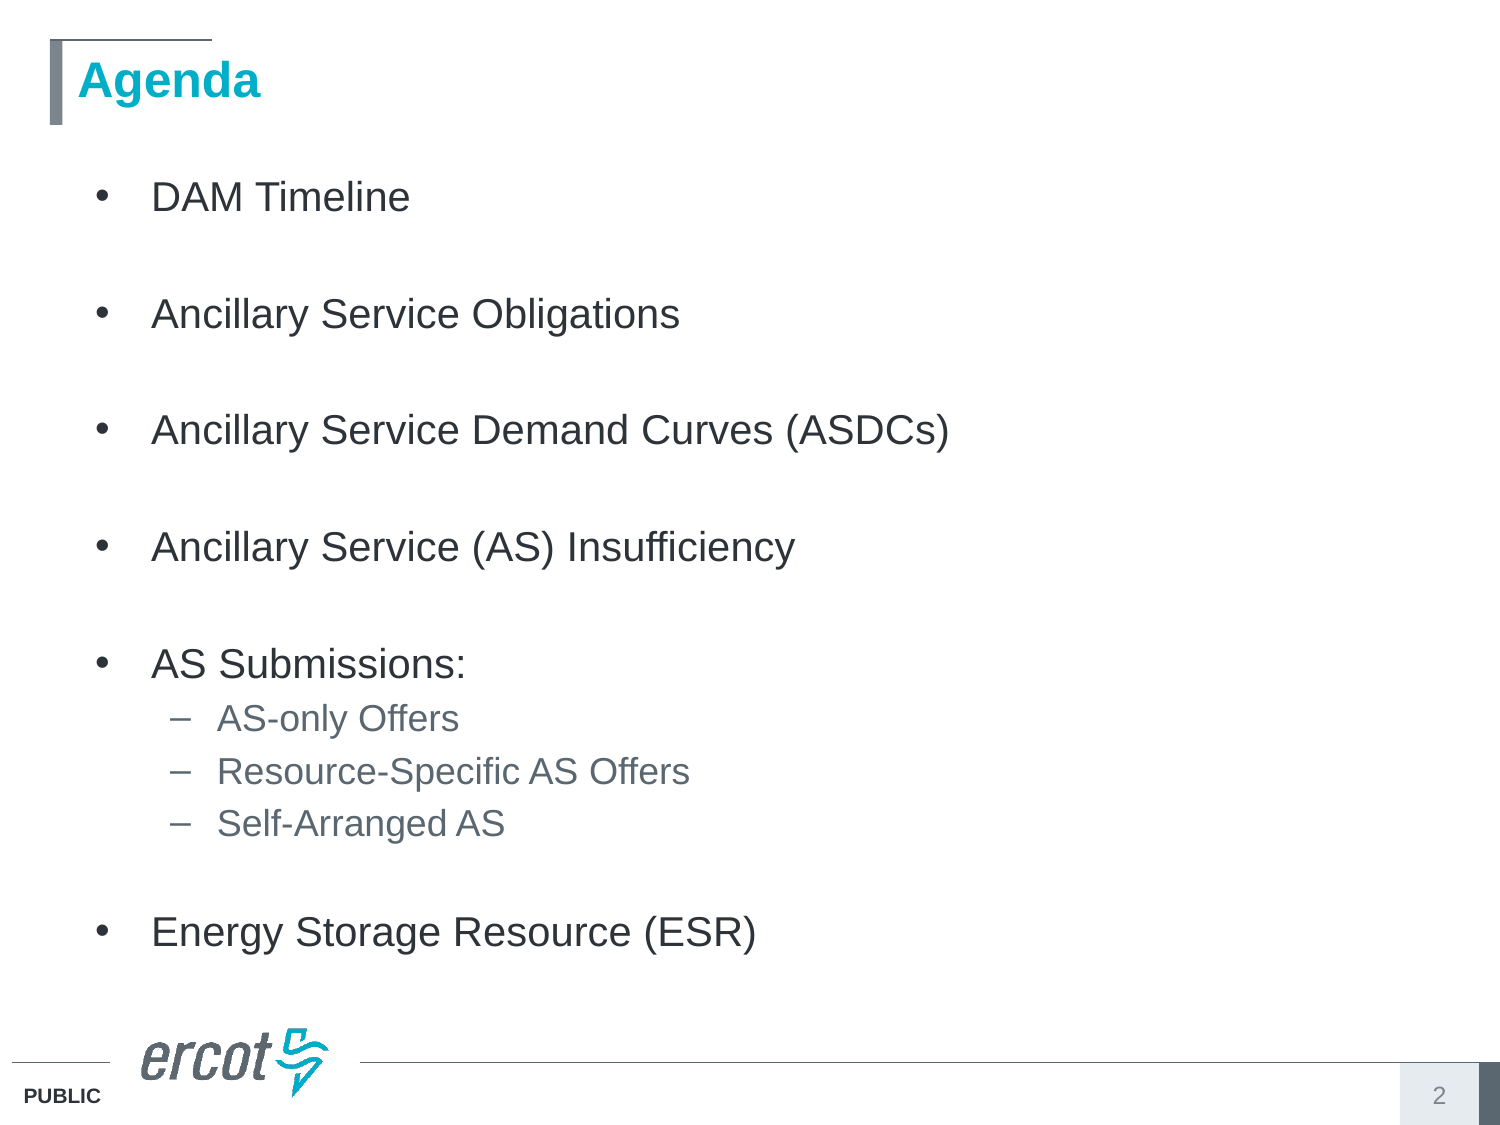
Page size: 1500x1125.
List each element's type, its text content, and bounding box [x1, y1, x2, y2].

title Agenda [62, 39, 1450, 125]
slide_number 2 [1400, 1076, 1480, 1113]
list DAM Timeline Ancillary Service Obligations Ancillary Service Demand Curves (ASDCs) Ancillary Service (AS) Insufficiency AS Submissions: AS-only Offers Resource-Specific AS Offers Self-Arranged AS Energy Storage Resource (ESR) [50, 125, 1450, 992]
picture [137, 1024, 332, 1100]
